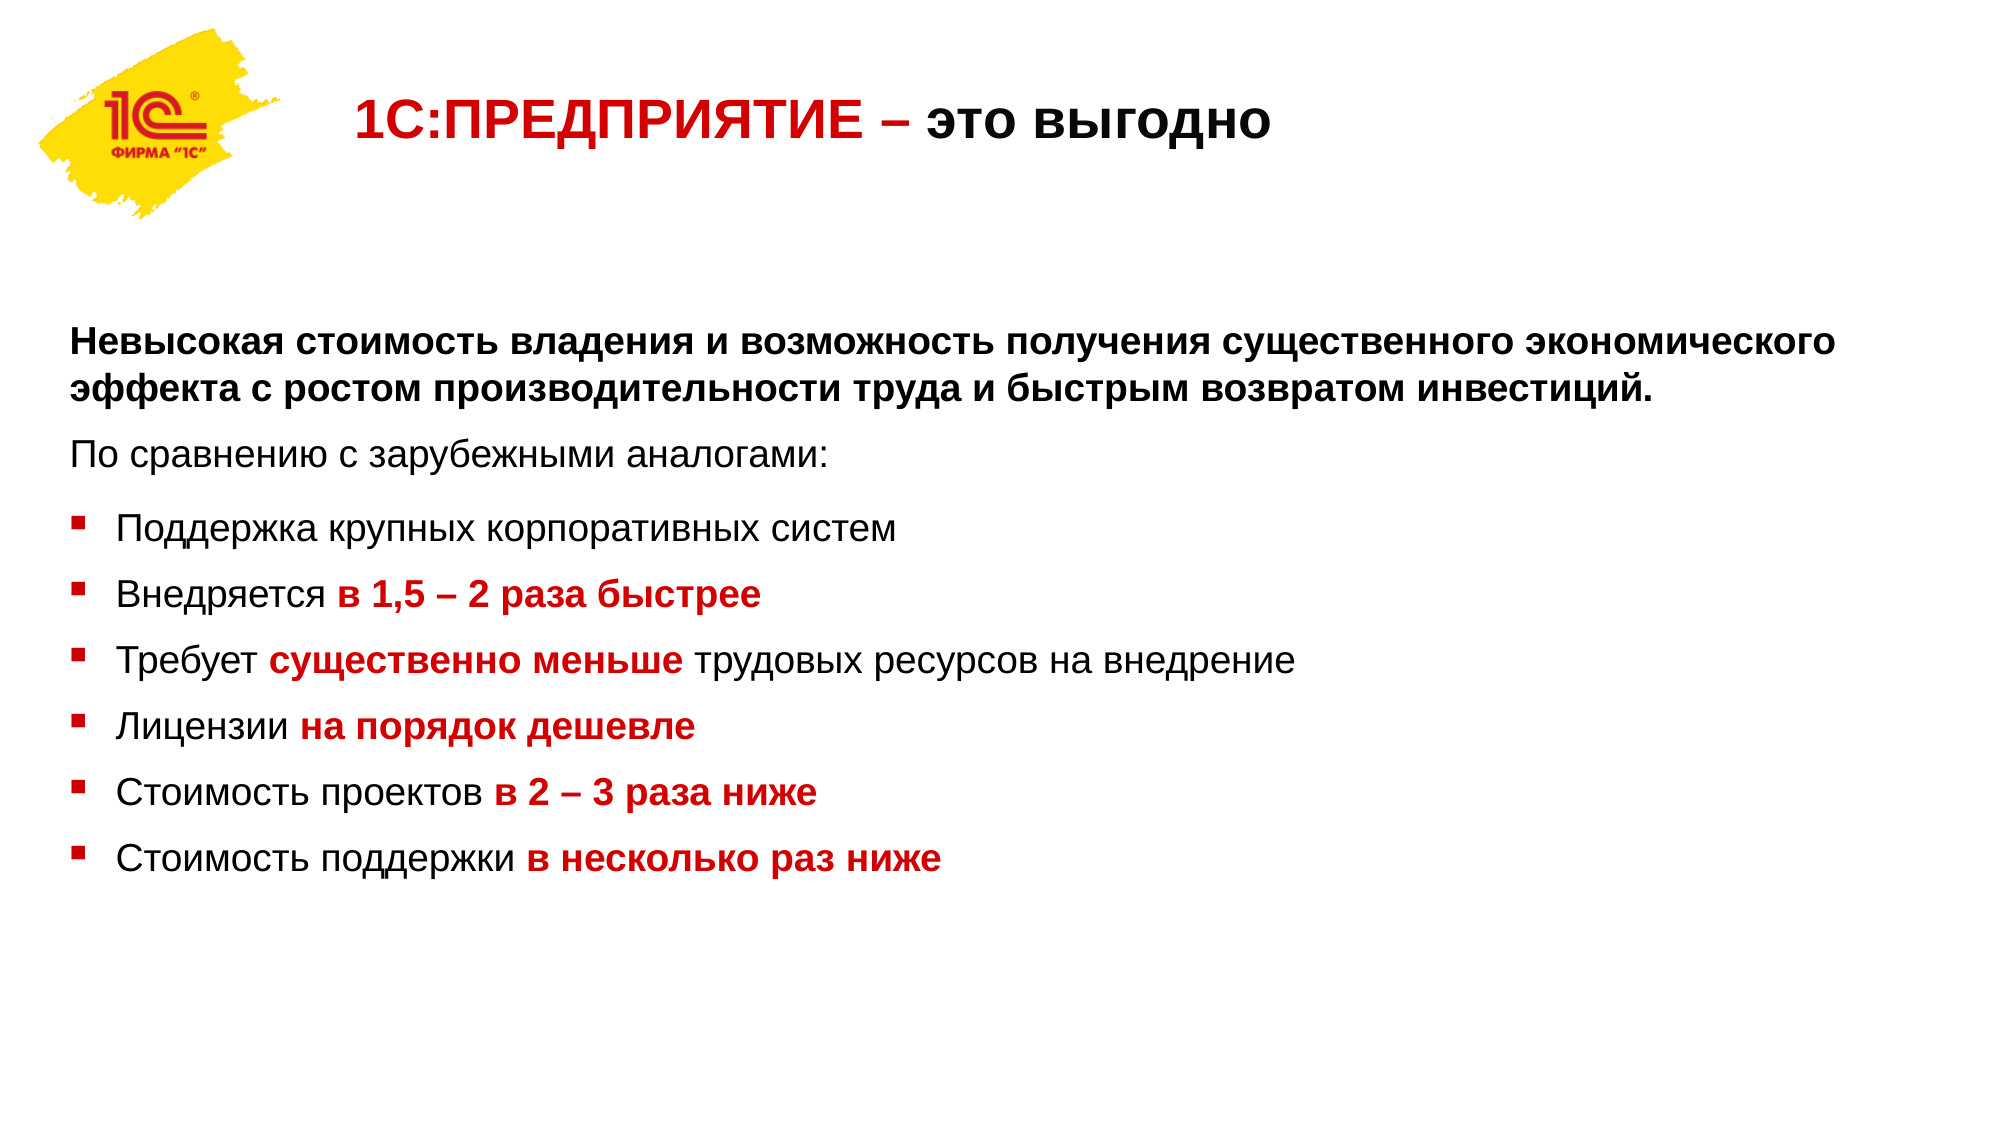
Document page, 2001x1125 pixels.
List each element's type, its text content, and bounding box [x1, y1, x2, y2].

text_box 1С:ПРЕДПРИЯТИЕ – это выгодно [354, 82, 1945, 150]
text_box Невысокая стоимость владения и возможность получения существенного экономического эффекта с ростом производительности труда и быстрым возвратом инвестиций. По сравнению с зарубежными аналогами: Поддержка крупных корпоративных систем Внедряется в 1,5 – 2 раза быстрее Требует существенно меньше трудовых ресурсов на внедрение Лицензии на порядок дешевле Стоимость проектов в 2 – 3 раза ниже Стоимость поддержки в несколько раз ниже [54, 308, 1941, 887]
picture [31, 23, 286, 224]
